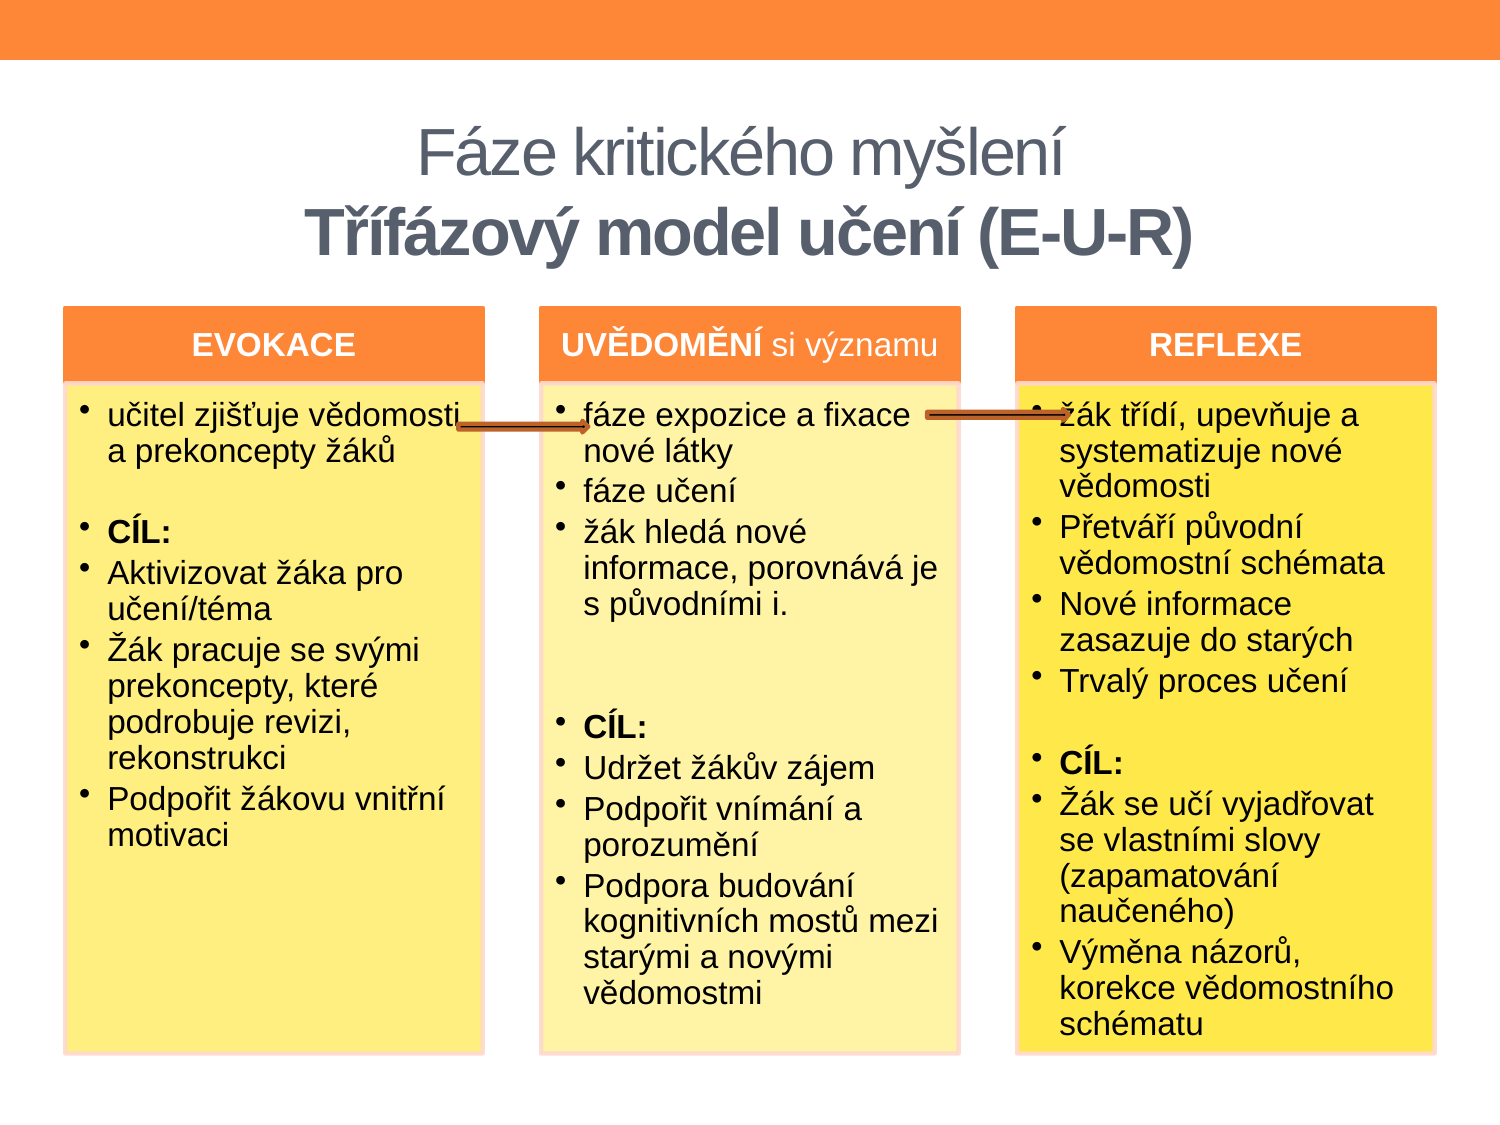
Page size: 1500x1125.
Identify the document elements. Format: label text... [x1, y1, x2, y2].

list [64, 290, 1436, 1071]
title Fáze kritického myšlení Třífázový model učení (E-U-R) [75, 87, 1425, 287]
